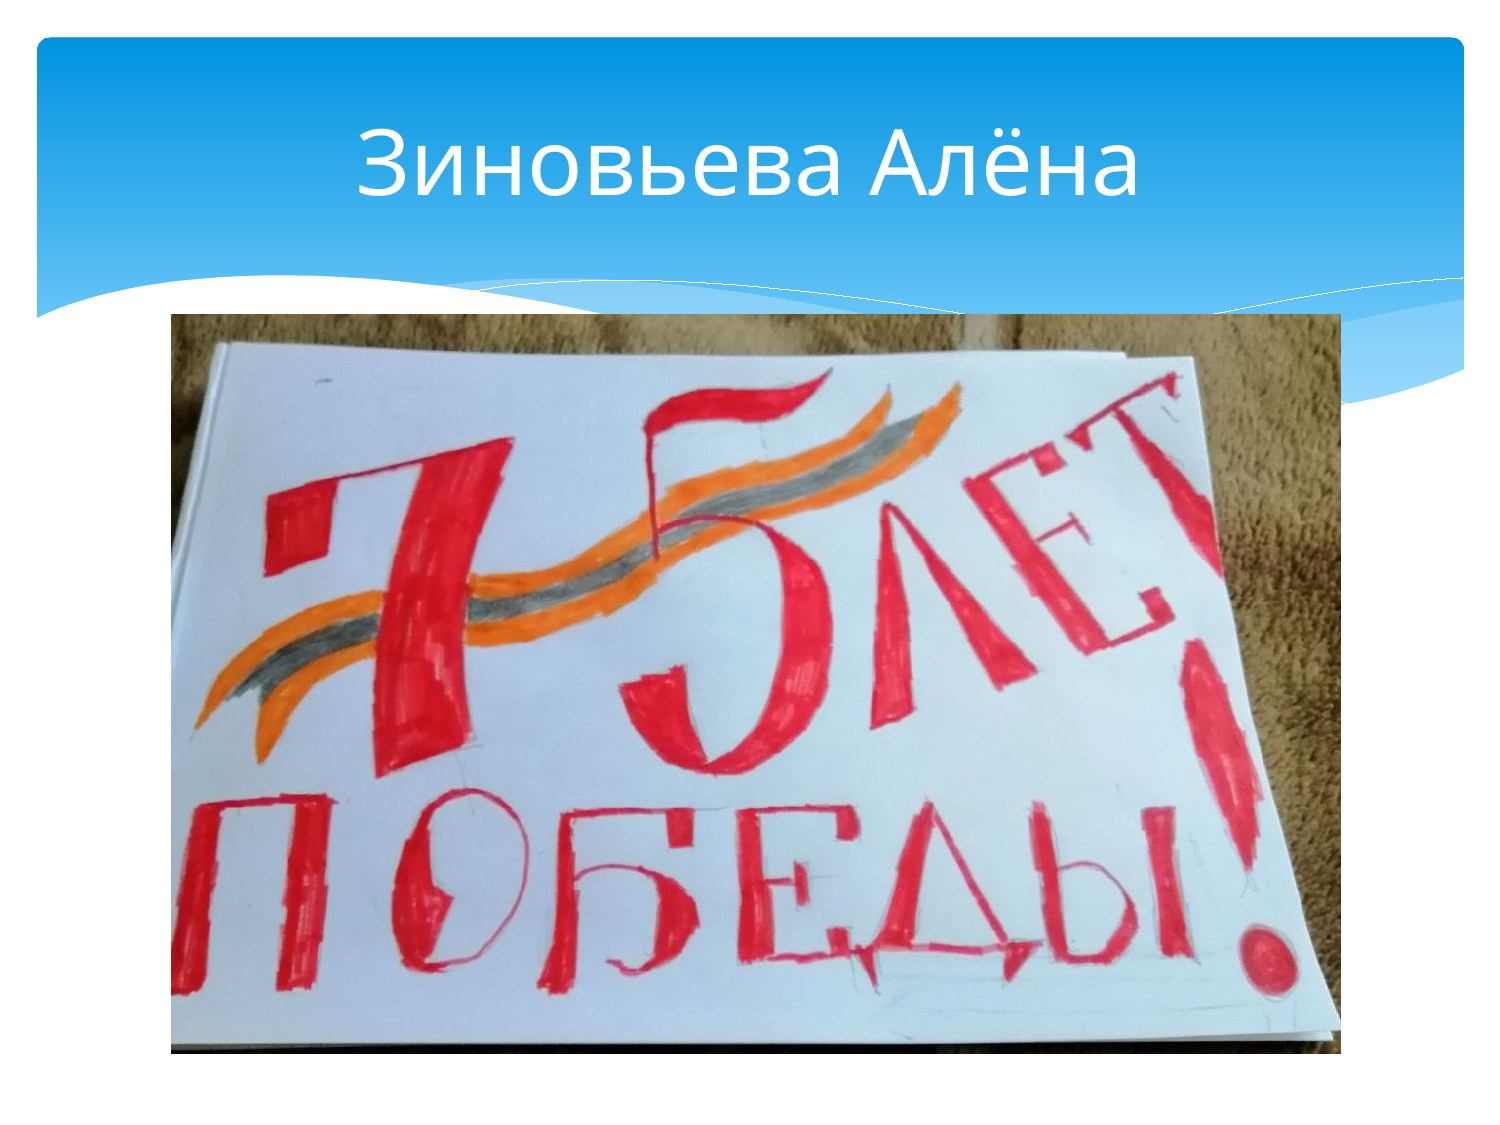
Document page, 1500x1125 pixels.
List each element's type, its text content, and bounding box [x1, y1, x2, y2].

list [170, 314, 1341, 1054]
title Зиновьева Алёна [75, 55, 1425, 261]
